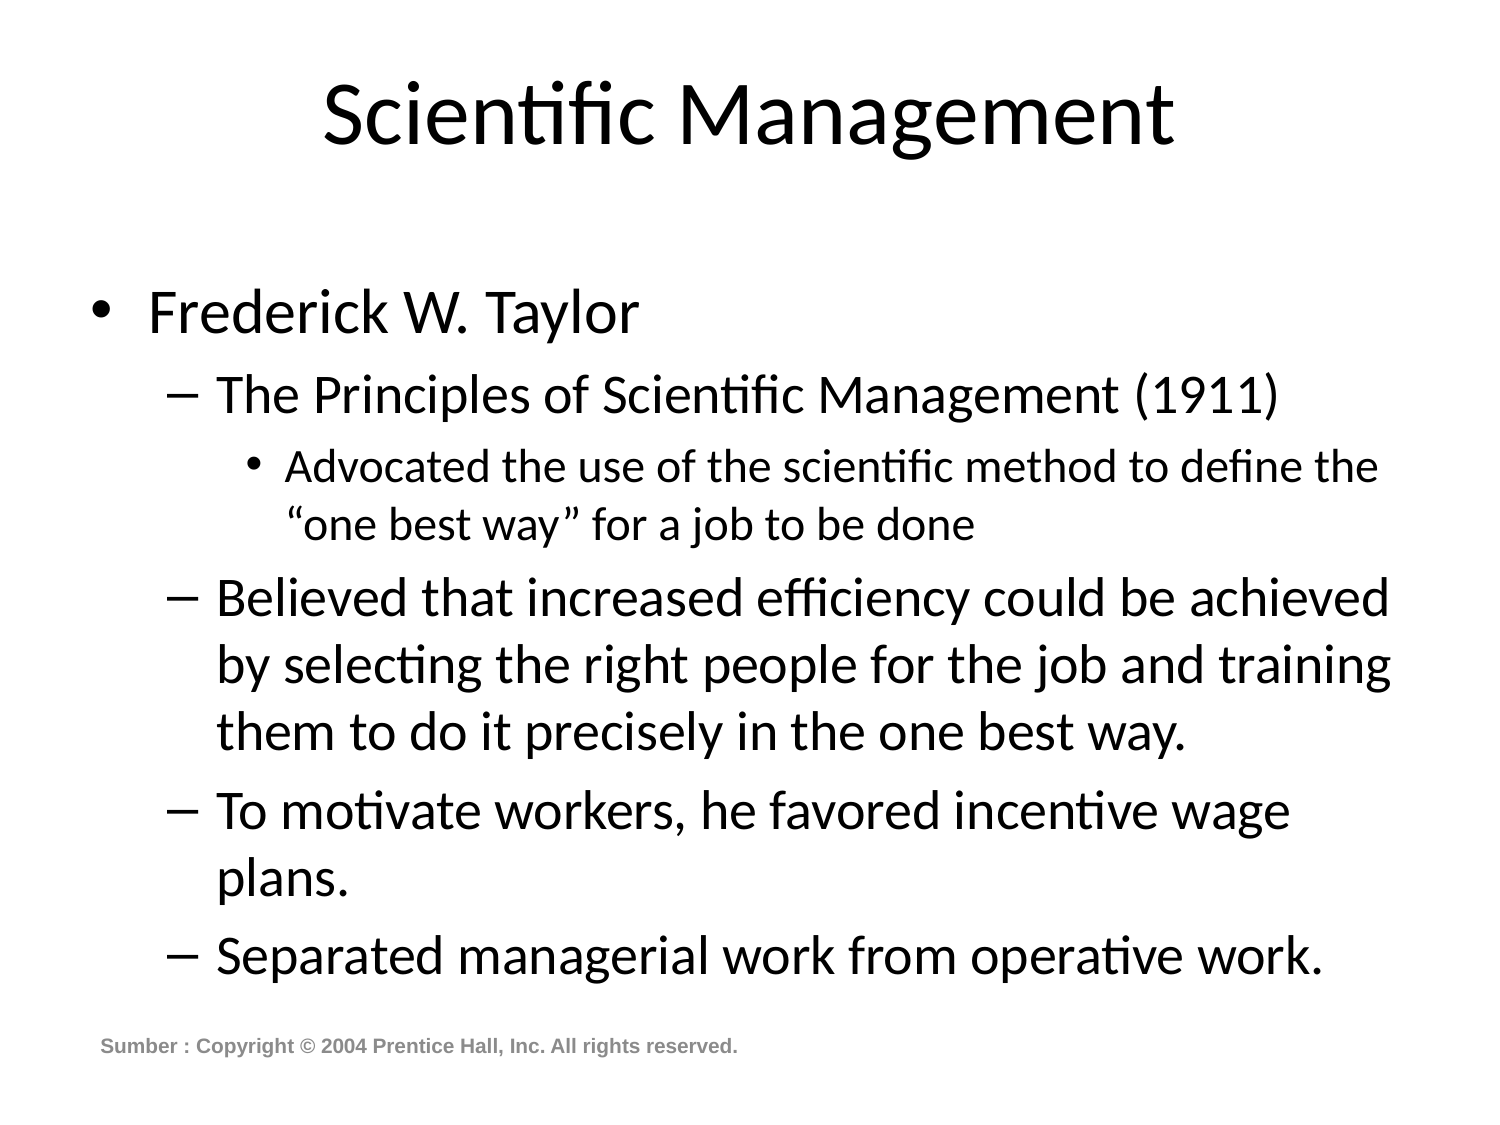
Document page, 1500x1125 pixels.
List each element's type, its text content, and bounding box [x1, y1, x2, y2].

list Frederick W. Taylor The Principles of Scientific Management (1911) Advocated the use of the scientific method to define the “one best way” for a job to be done Believed that increased efficiency could be achieved by selecting the right people for the job and training them to do it precisely in the one best way. To motivate workers, he favored incentive wage plans. Separated managerial work from operative work. [75, 262, 1425, 1005]
title Scientific Management [75, 45, 1425, 248]
footer Sumber : Copyright © 2004 Prentice Hall, Inc. All rights reserved. [100, 1012, 988, 1066]
